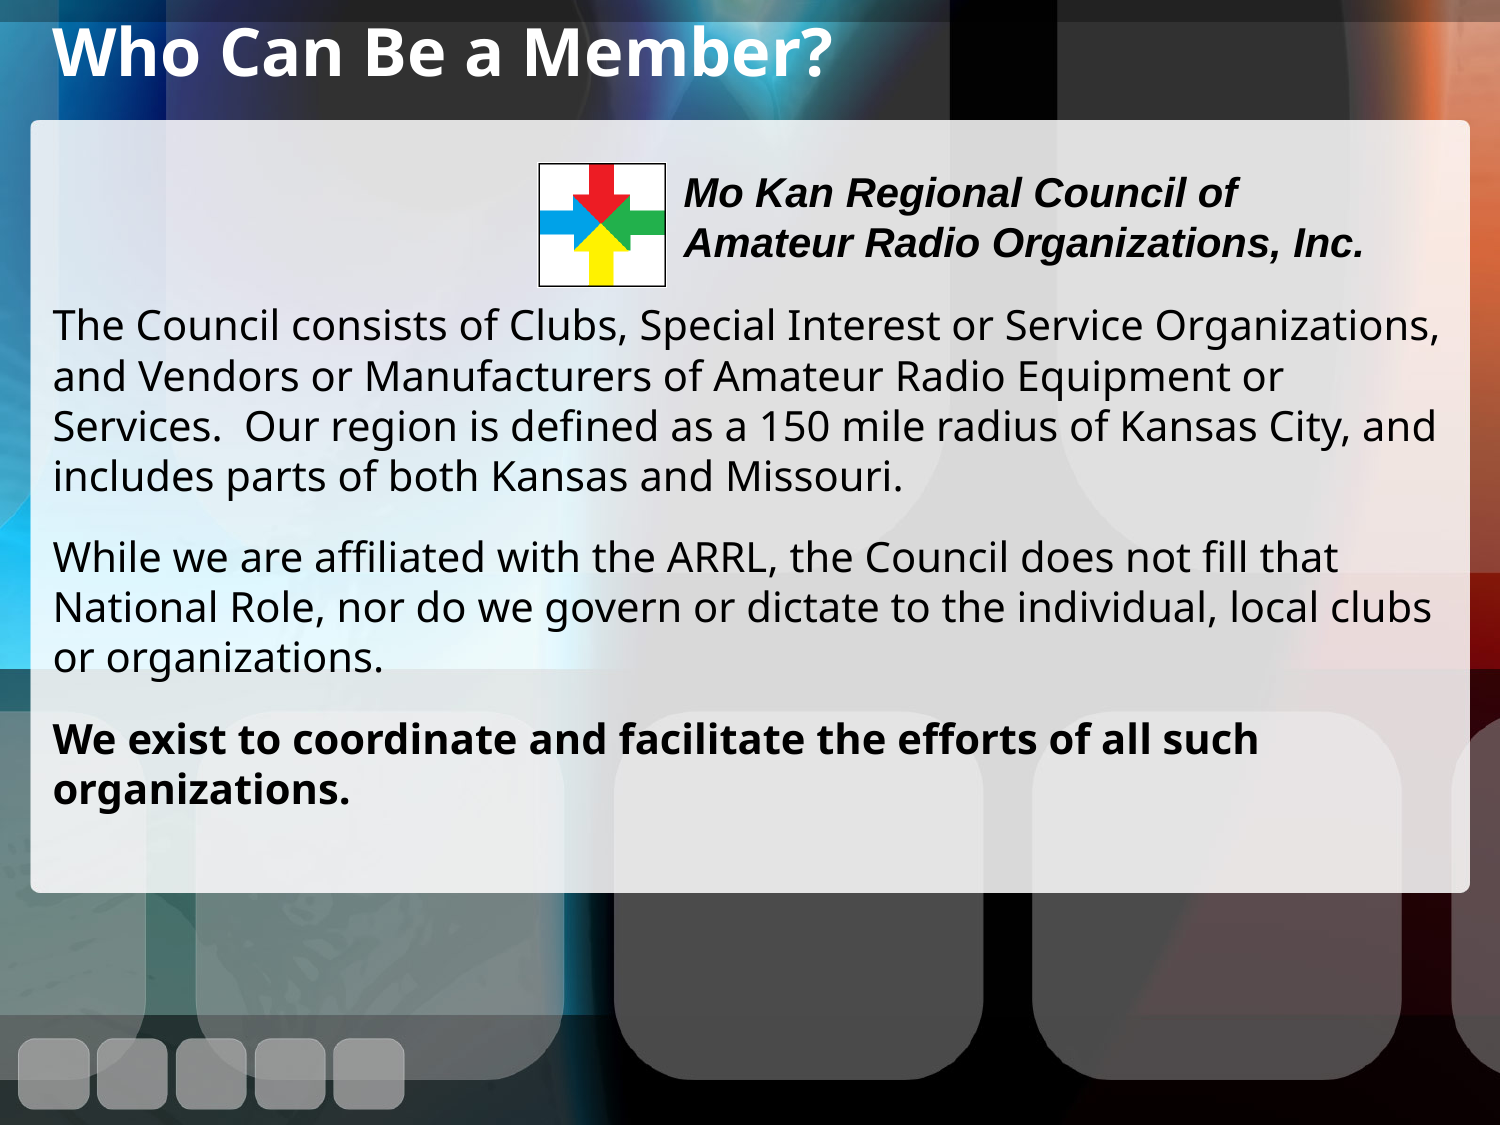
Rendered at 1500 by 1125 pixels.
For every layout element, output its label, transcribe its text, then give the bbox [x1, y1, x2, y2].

picture [0, 0, 1500, 1125]
title Who Can Be a Member? [37, 0, 1463, 101]
text_box Mo Kan Regional Council of Amateur Radio Organizations, Inc. [537, 158, 1388, 274]
list The Council consists of Clubs, Special Interest or Service Organizations, and Vendors or Manufacturers of Amateur Radio Equipment or Services. Our region is defined as a 150 mile radius of Kansas City, and includes parts of both Kansas and Missouri. While we are affiliated with the ARRL, the Council does not fill that National Role, nor do we govern or dictate to the individual, local clubs or organizations. We exist to coordinate and facilitate the efforts of all such organizations. [37, 124, 1463, 888]
